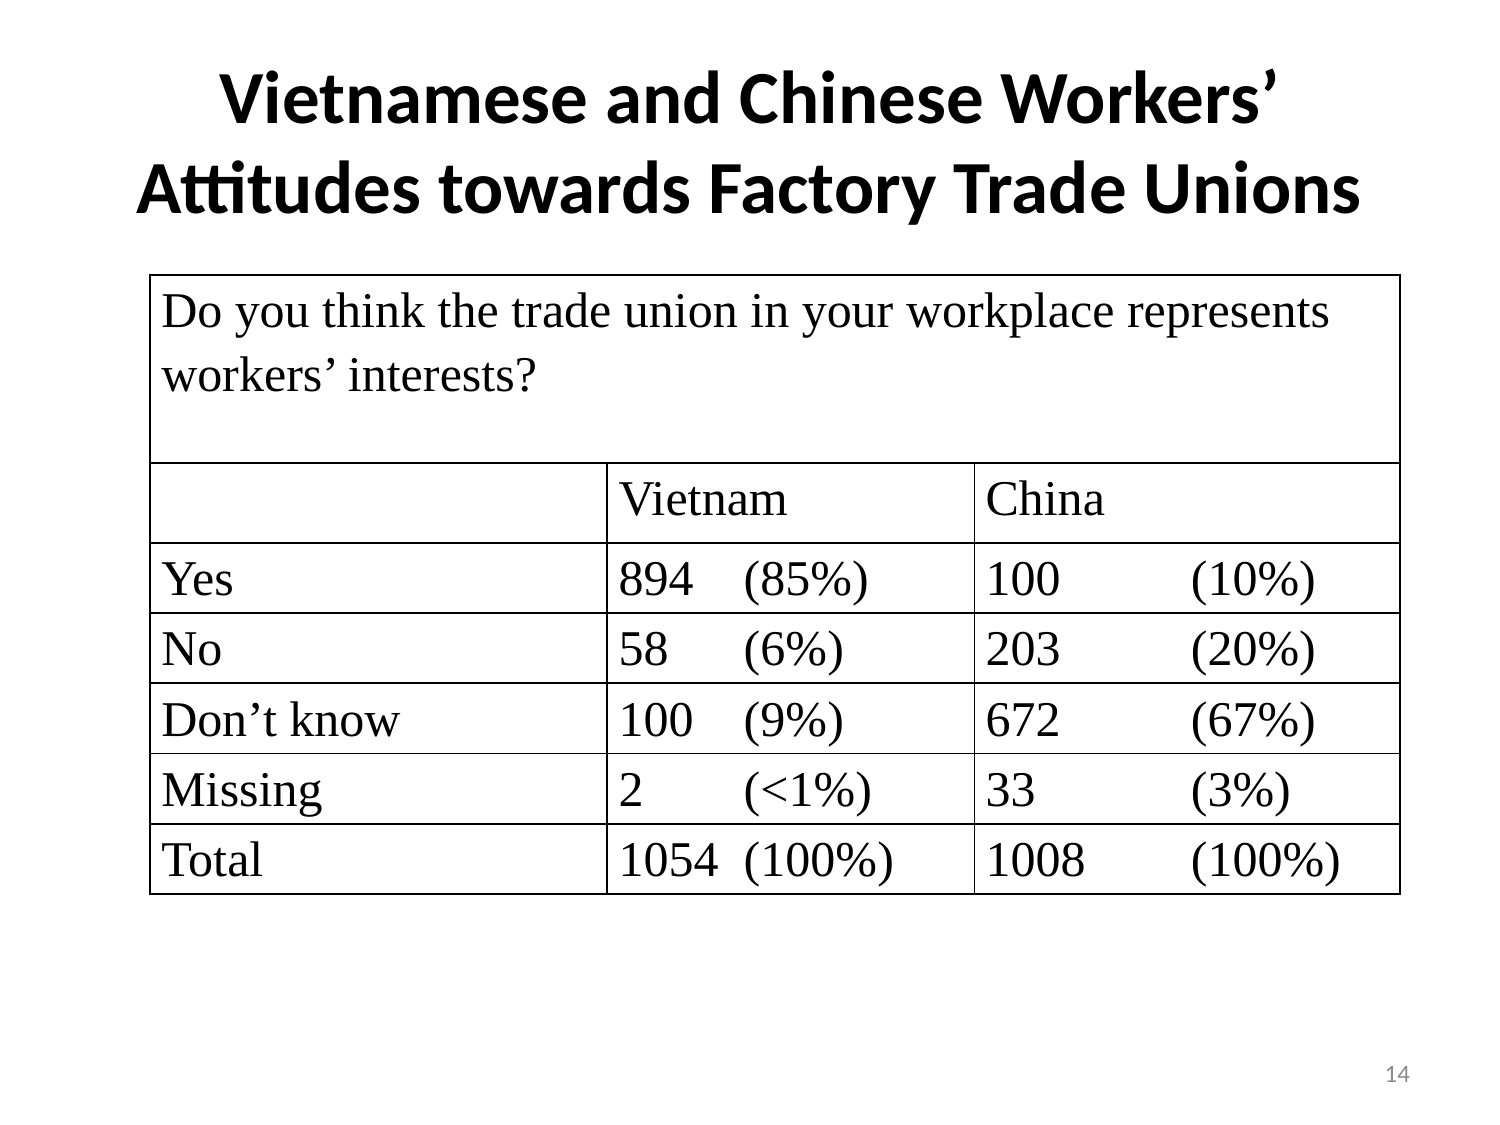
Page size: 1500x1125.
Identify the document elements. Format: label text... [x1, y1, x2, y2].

table_cell [151, 464, 606, 542]
table_cell 894 [608, 544, 733, 612]
slide_number 14 [1074, 1042, 1425, 1103]
table_cell Total [151, 825, 606, 893]
table_cell (9%) [733, 684, 974, 753]
table_cell Don’t know [151, 684, 606, 753]
table_cell Yes [151, 544, 606, 612]
table_cell 672 [975, 684, 1180, 753]
table_cell Vietnam [608, 464, 974, 542]
table_cell (3%) [1180, 754, 1399, 823]
table_cell 203 [975, 614, 1180, 682]
table_cell 1008 [975, 825, 1180, 893]
table_cell China [975, 464, 1399, 542]
table_cell (85%) [733, 544, 974, 612]
table_cell 1054 [608, 825, 733, 893]
table_cell No [151, 614, 606, 682]
table_cell Missing [151, 754, 606, 823]
title Vietnamese and Chinese Workers’ Attitudes towards Factory Trade Unions [74, 44, 1426, 233]
table_cell 100 [608, 684, 733, 753]
table_cell 2 [608, 754, 733, 823]
table_cell (67%) [1180, 684, 1399, 753]
table_cell 100 [975, 544, 1180, 612]
table_header Do you think the trade union in your workplace represents workers’ interests? [151, 276, 1399, 462]
table_cell (10%) [1180, 544, 1399, 612]
table_cell 33 [975, 754, 1180, 823]
table_cell (<1%) [733, 754, 974, 823]
table_cell (100%) [733, 825, 974, 893]
table_cell 58 [608, 614, 733, 682]
table_cell (6%) [733, 614, 974, 682]
table_cell (20%) [1180, 614, 1399, 682]
table_cell (100%) [1180, 825, 1399, 893]
